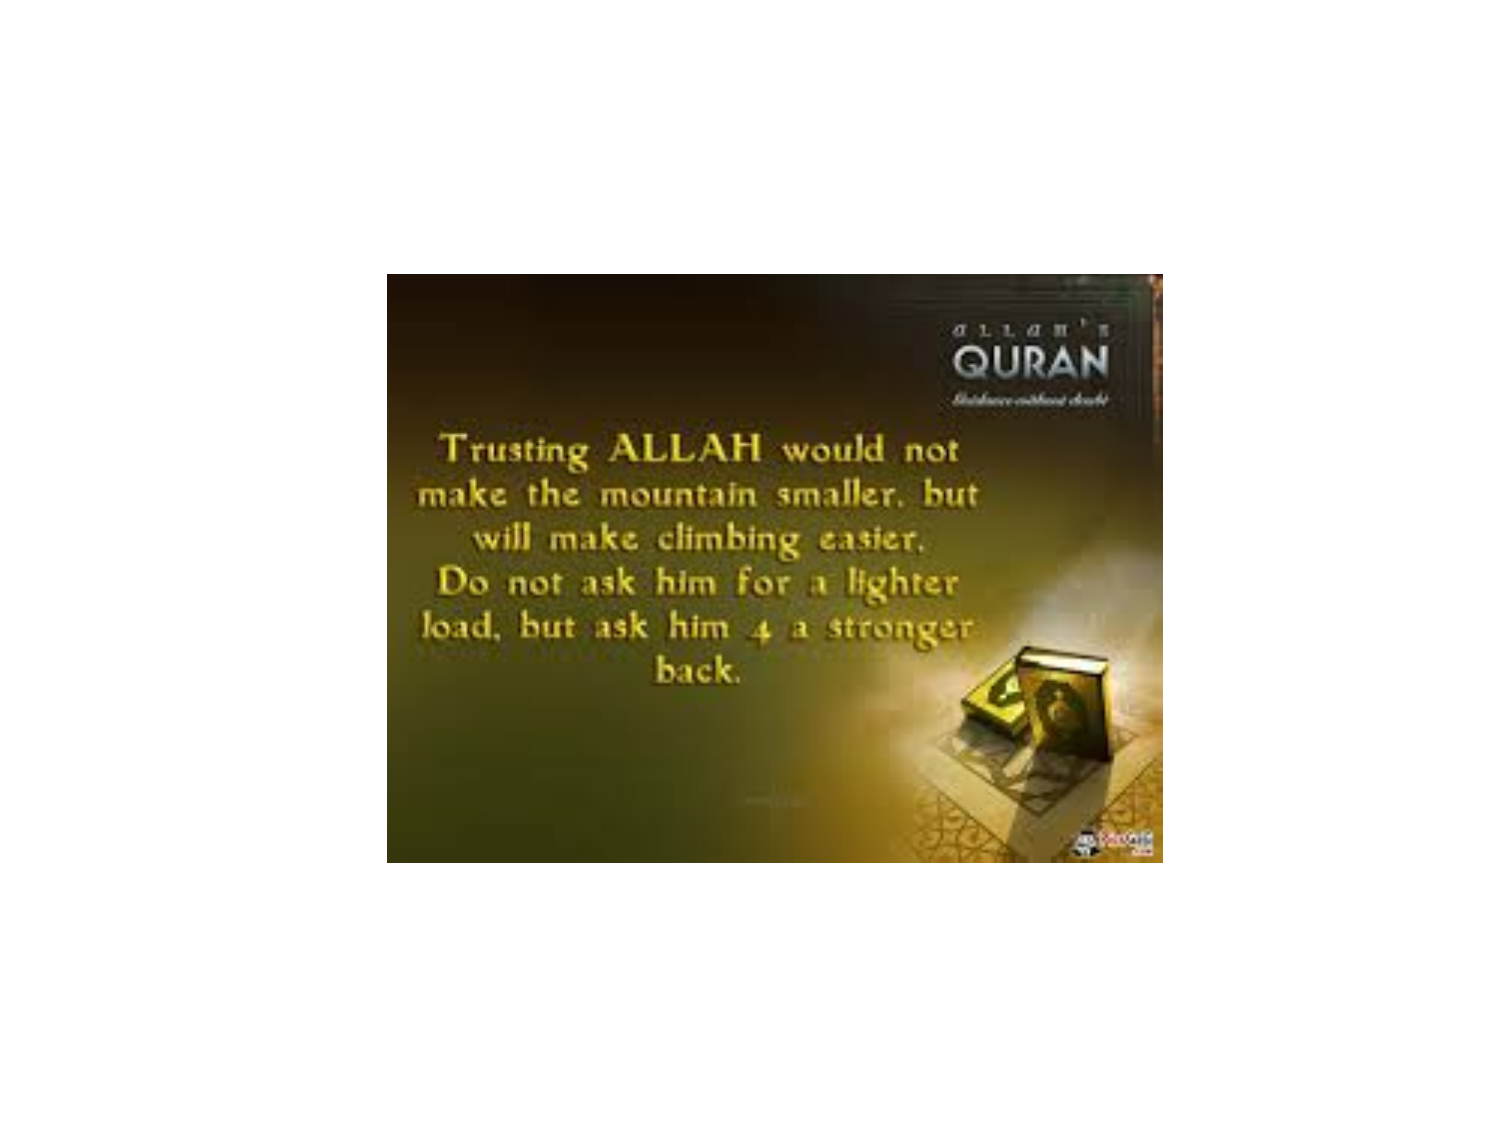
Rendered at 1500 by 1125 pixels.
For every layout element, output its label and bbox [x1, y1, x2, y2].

picture [387, 274, 1163, 863]
